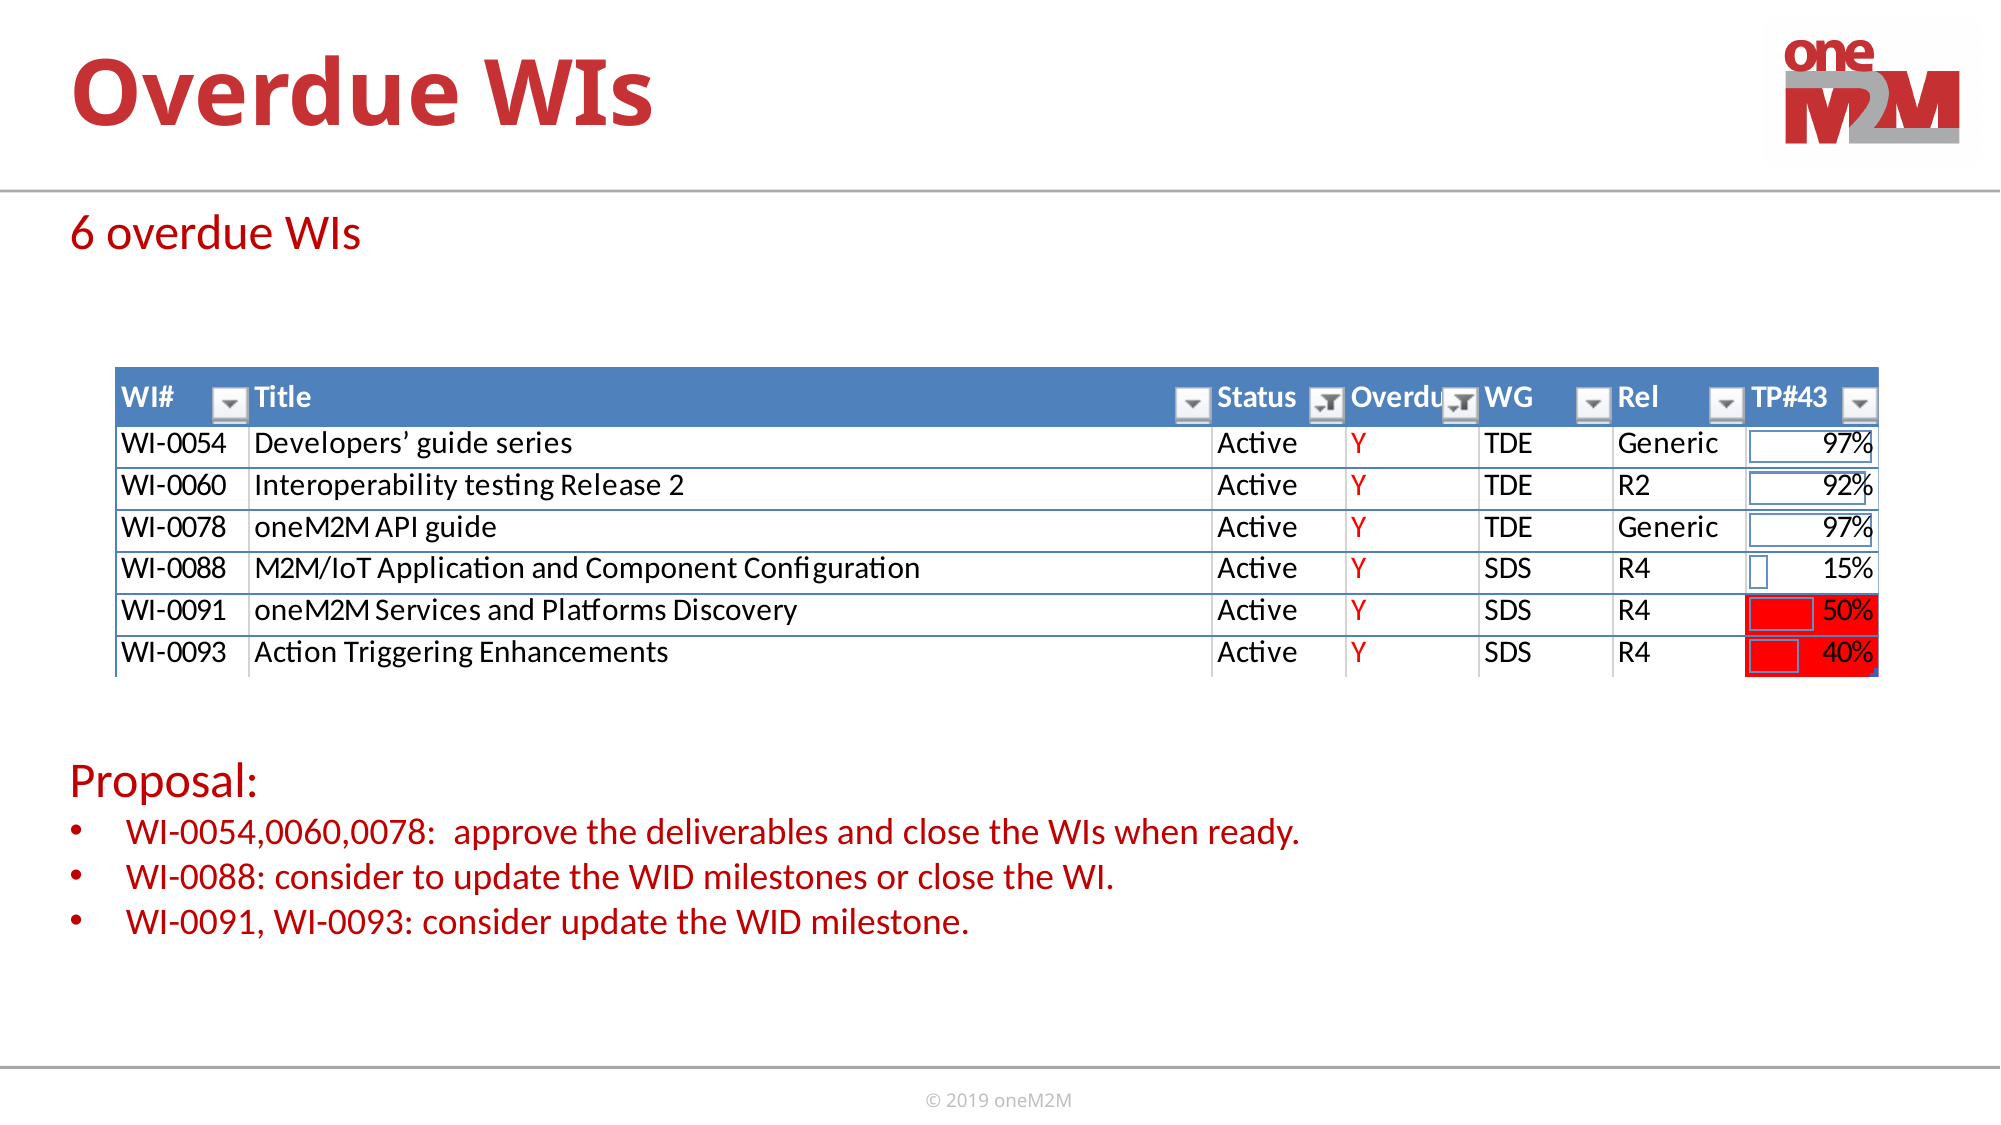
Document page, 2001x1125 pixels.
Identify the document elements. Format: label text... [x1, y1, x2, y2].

picture [1763, 17, 1981, 166]
picture [114, 366, 1881, 679]
text_box Proposal: WI-0054,0060,0078: approve the deliverables and close the WIs when ready. WI-0088: consider to update the WID milestones or close the WI. WI-0091, WI-0093: consider update the WID milestone. [54, 739, 1747, 950]
title Overdue WIs [54, 0, 1343, 192]
text_box 6 overdue WIs [54, 192, 1893, 268]
